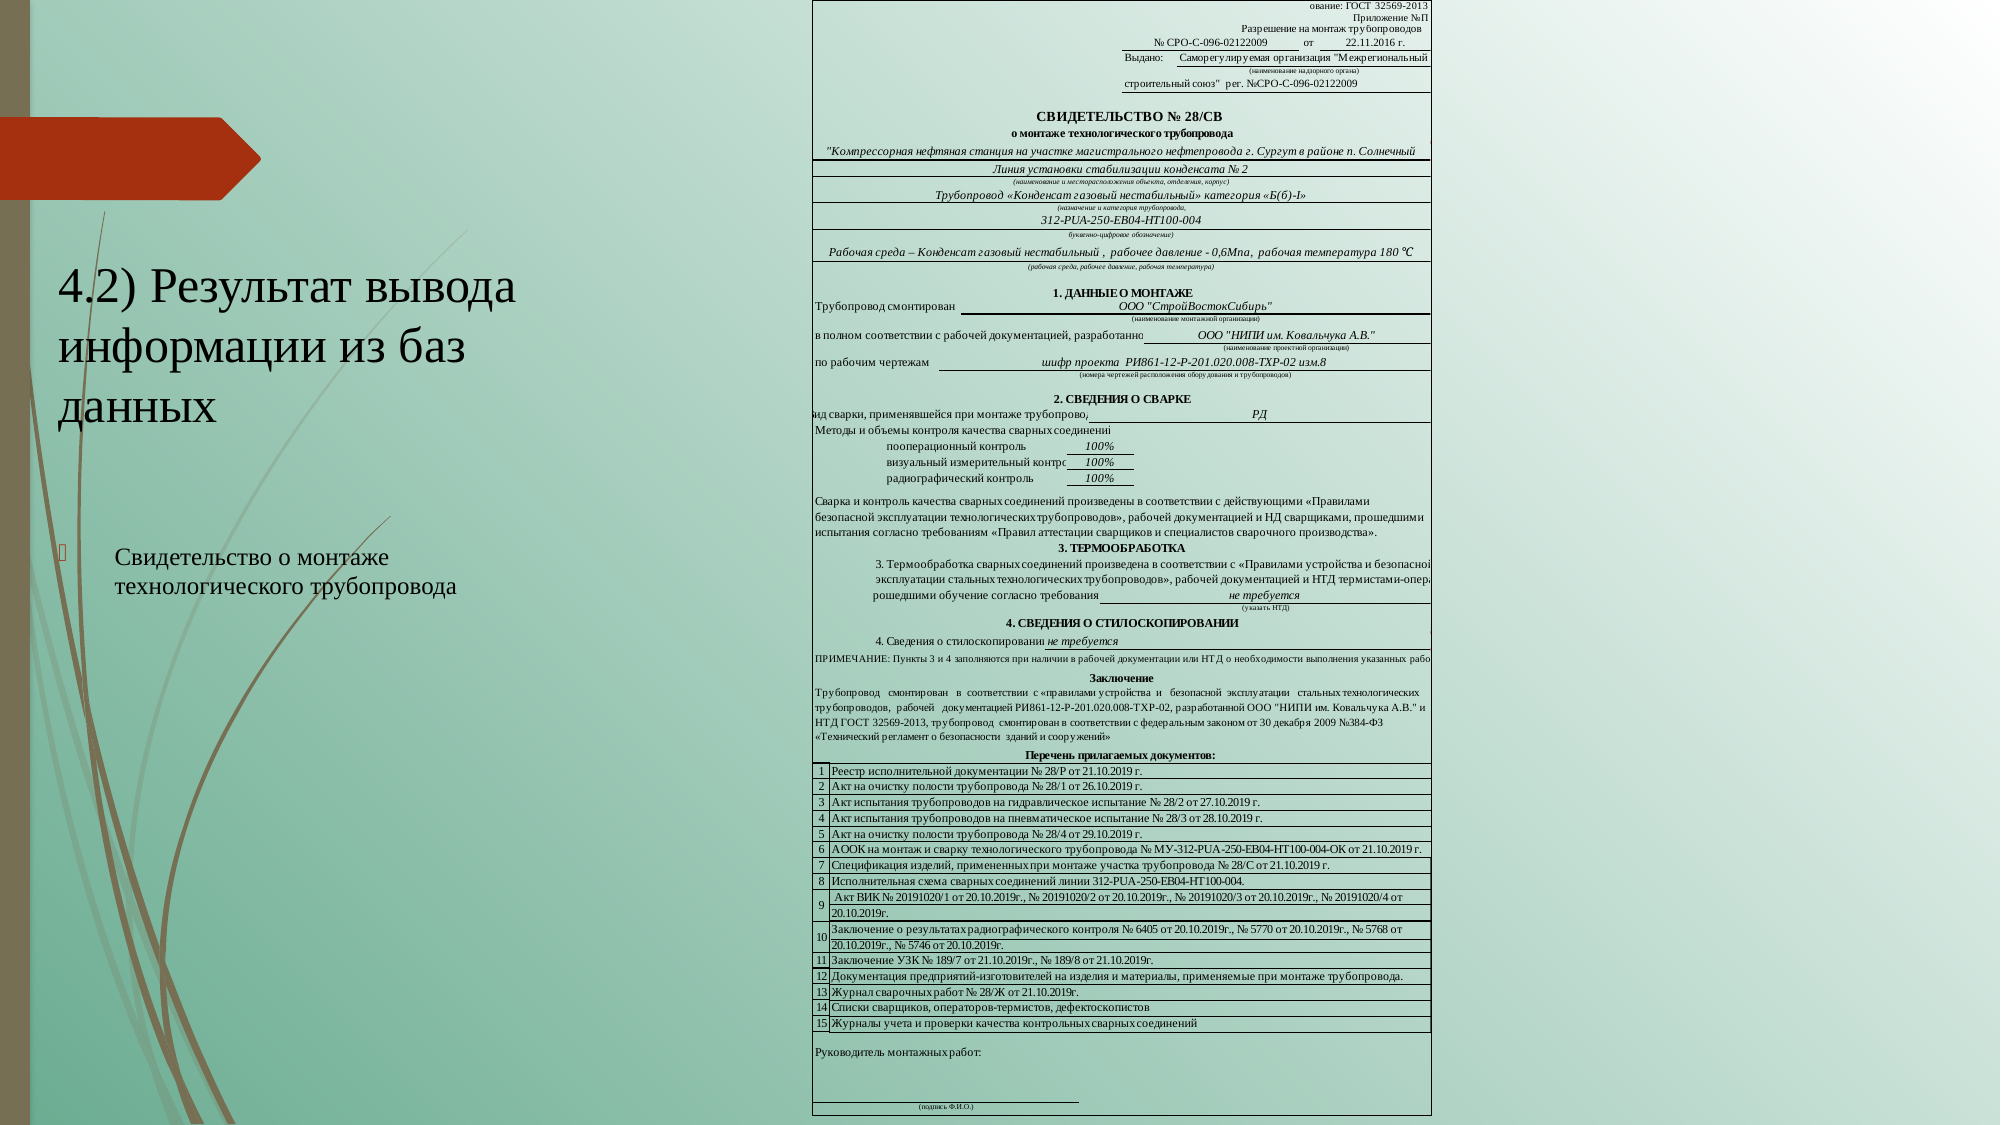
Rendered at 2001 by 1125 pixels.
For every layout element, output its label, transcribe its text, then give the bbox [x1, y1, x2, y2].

title 4.2) Результат вывода информации из баз данных [43, 244, 545, 455]
picture [812, 0, 1432, 1116]
list Свидетельство о монтаже технологического трубопровода [43, 532, 569, 819]
